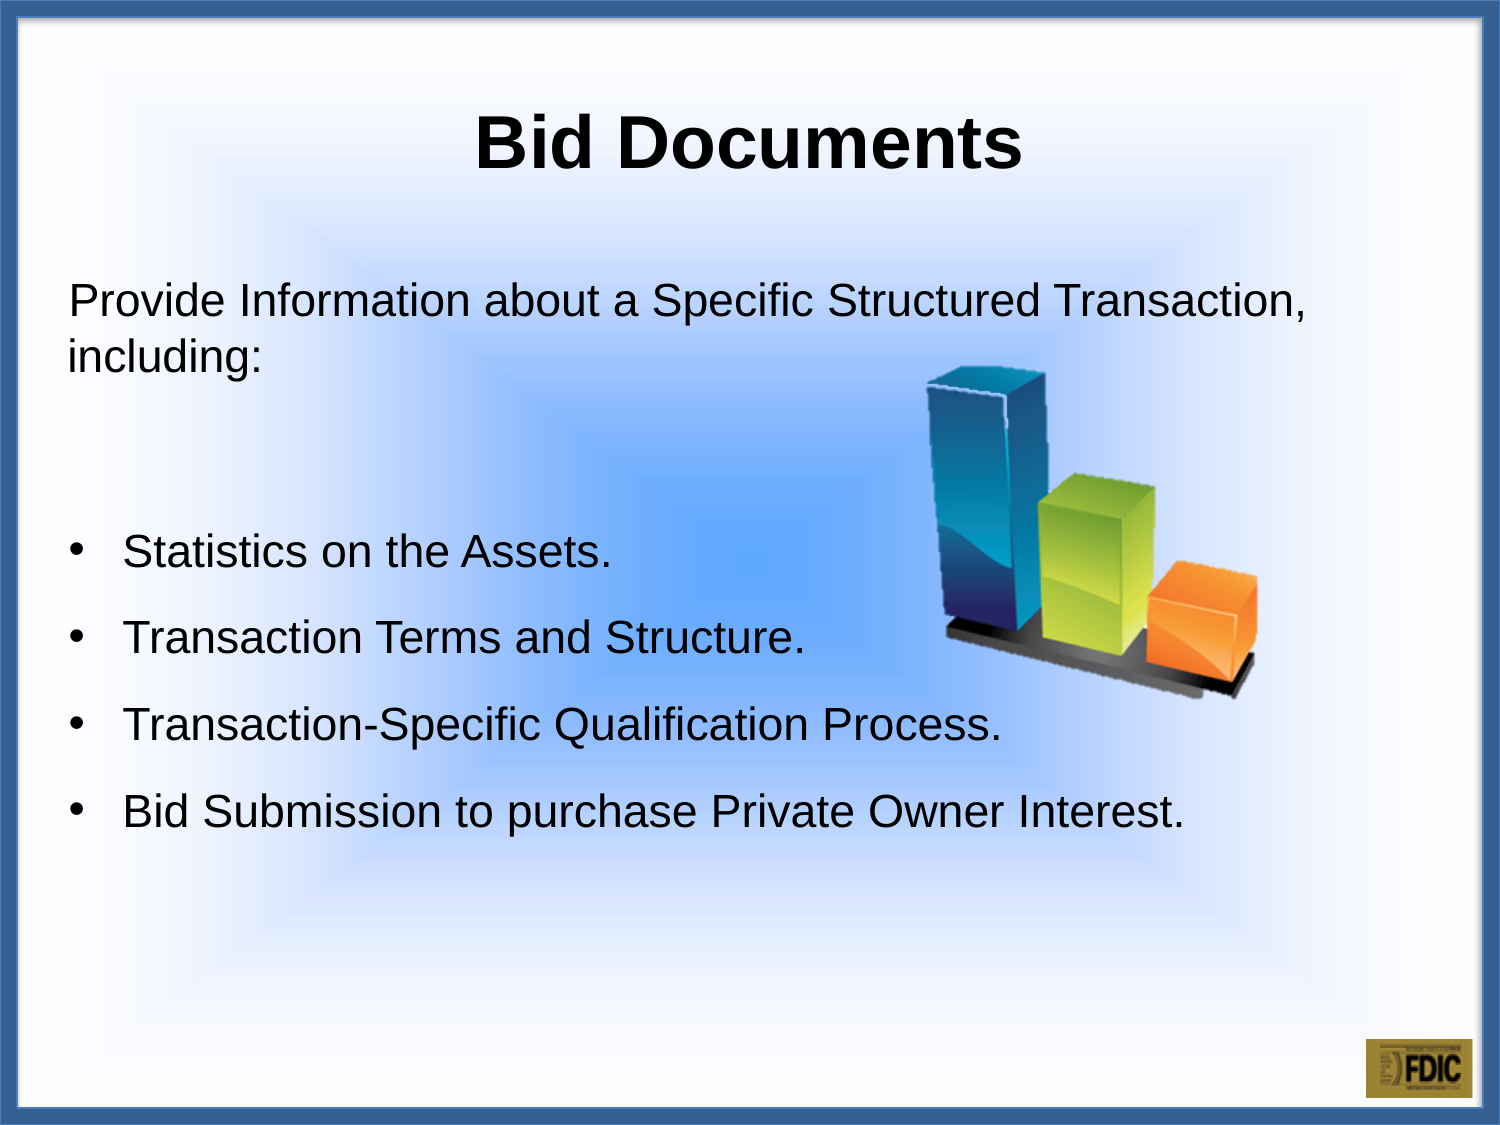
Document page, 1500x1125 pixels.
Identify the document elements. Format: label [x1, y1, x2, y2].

picture [924, 362, 1262, 708]
text_box [0, 0, 1500, 1125]
